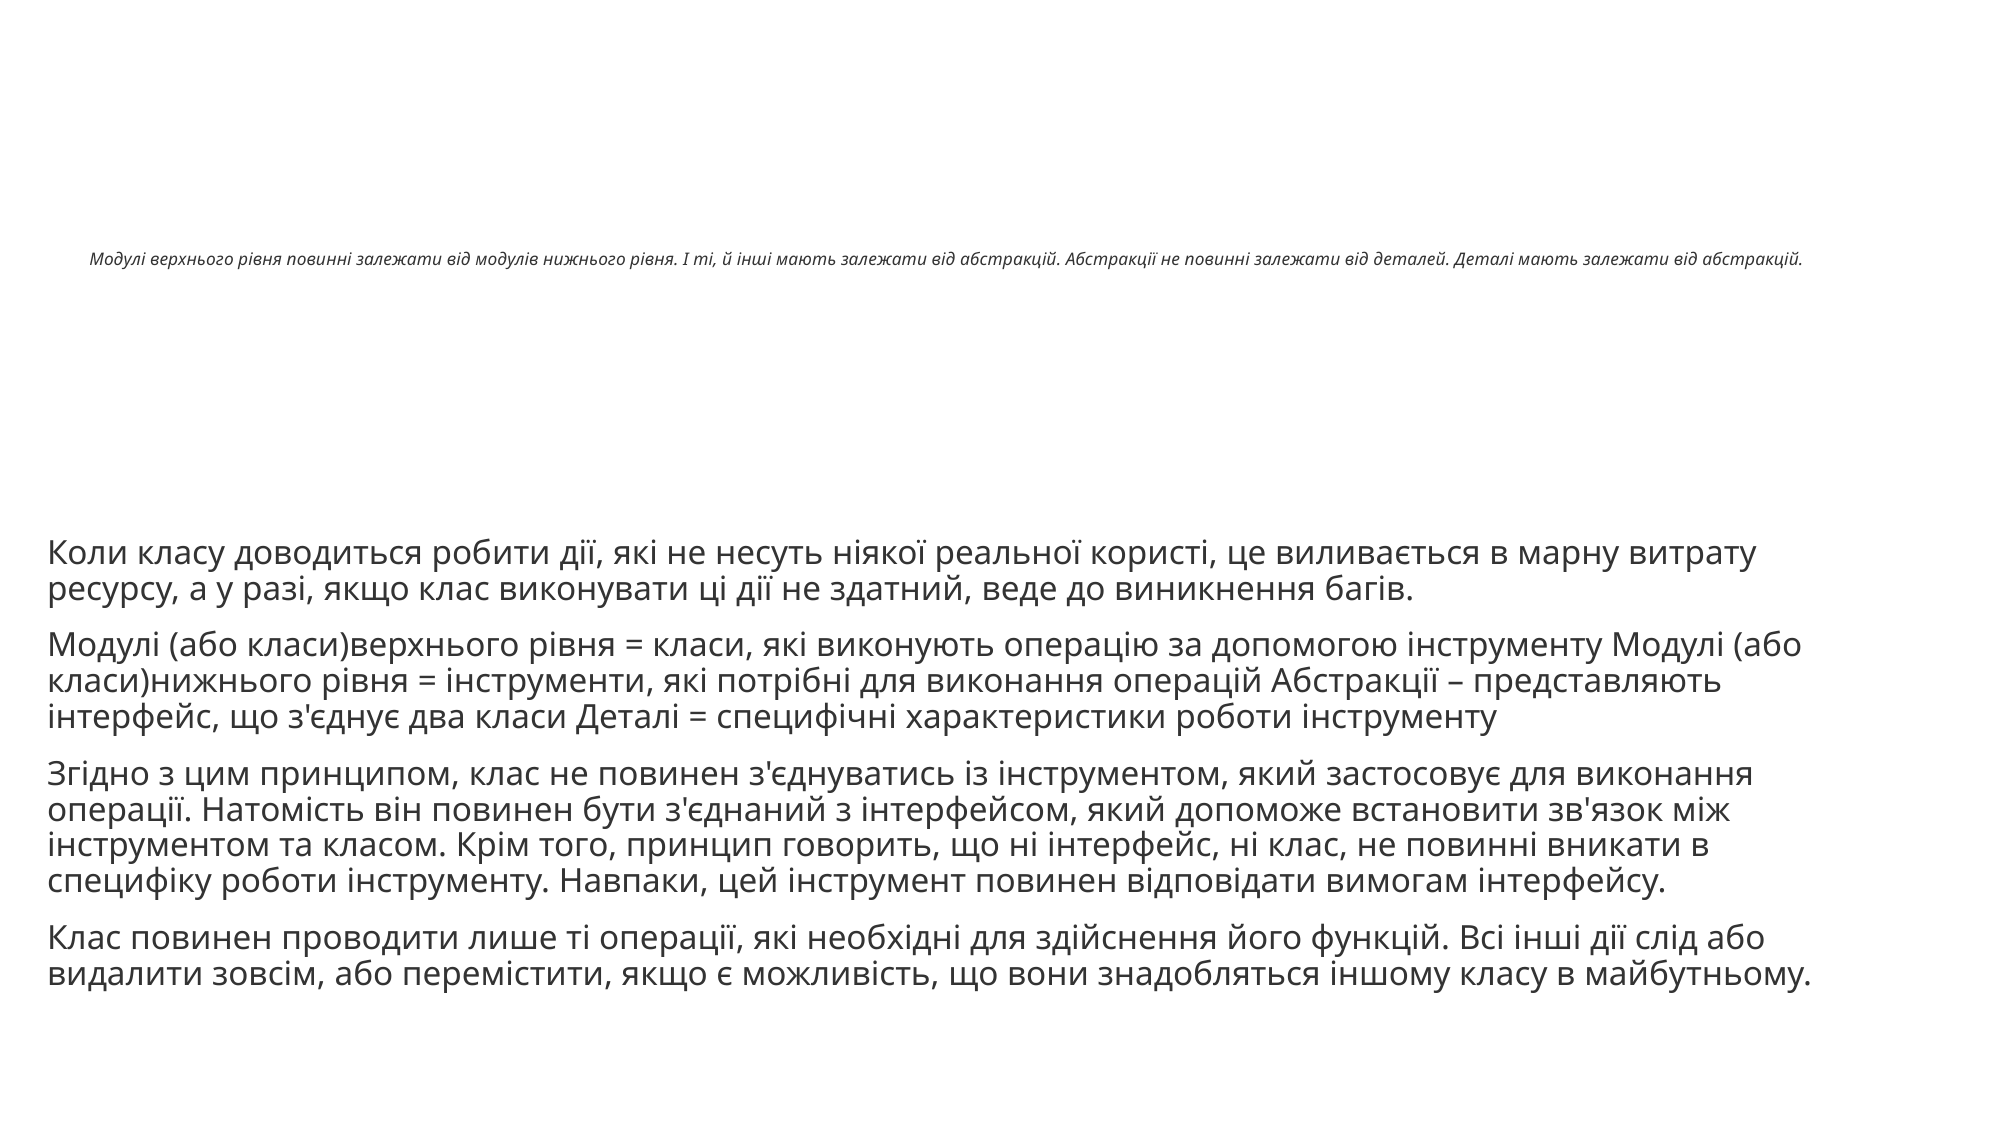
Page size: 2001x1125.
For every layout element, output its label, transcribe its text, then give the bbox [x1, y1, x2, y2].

list Коли класу доводиться робити дії, які не несуть ніякої реальної користі, це виливається в марну витрату ресурсу, а у разі, якщо клас виконувати ці дії не здатний, веде до виникнення багів. Модулі (або класи)верхнього рівня = класи, які виконують операцію за допомогою інструменту Модулі (або класи)нижнього рівня = інструменти, які потрібні для виконання операцій Абстракції – представляють інтерфейс, що з'єднує два класи Деталі = специфічні характеристики роботи інструменту Згідно з цим принципом, клас не повинен з'єднуватись із інструментом, який застосовує для виконання операції. Натомість він повинен бути з'єднаний з інтерфейсом, який допоможе встановити зв'язок між інструментом та класом. Крім того, принцип говорить, що ні інтерфейс, ні клас, не повинні вникати в специфіку роботи інструменту. Навпаки, цей інструмент повинен відповідати вимогам інтерфейсу. Клас повинен проводити лише ті операції, які необхідні для здійснення його функцій. Всі інші дії слід або видалити зовсім, або перемістити, якщо є можливість, що вони знадобляться іншому класу в майбутньому. [32, 528, 1863, 1076]
title Модулі верхнього рівня повинні залежати від модулів нижнього рівня. І ті, й інші мають залежати від абстракцій. Абстракції не повинні залежати від деталей. Деталі мають залежати від абстракцій. [32, 241, 1863, 278]
